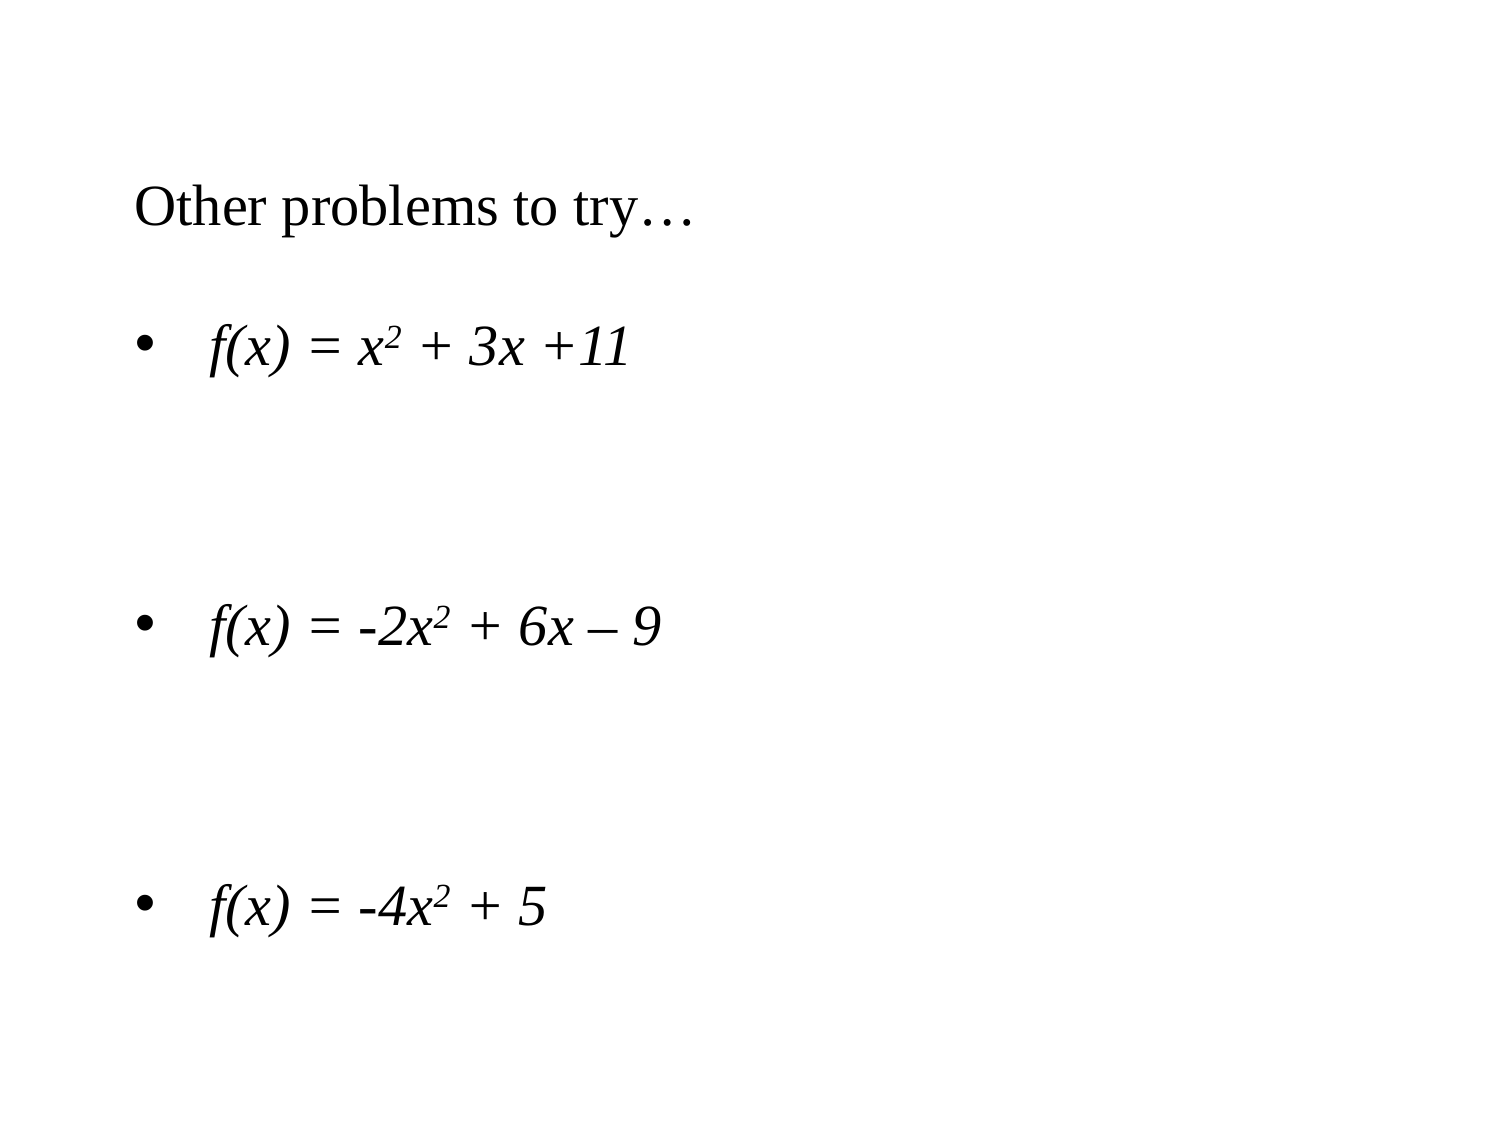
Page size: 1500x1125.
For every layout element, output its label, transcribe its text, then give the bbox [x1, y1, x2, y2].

text_box Other problems to try… f(x) = x2 + 3x +11 f(x) = -2x2 + 6x – 9 f(x) = -4x2 + 5 [120, 159, 1297, 995]
